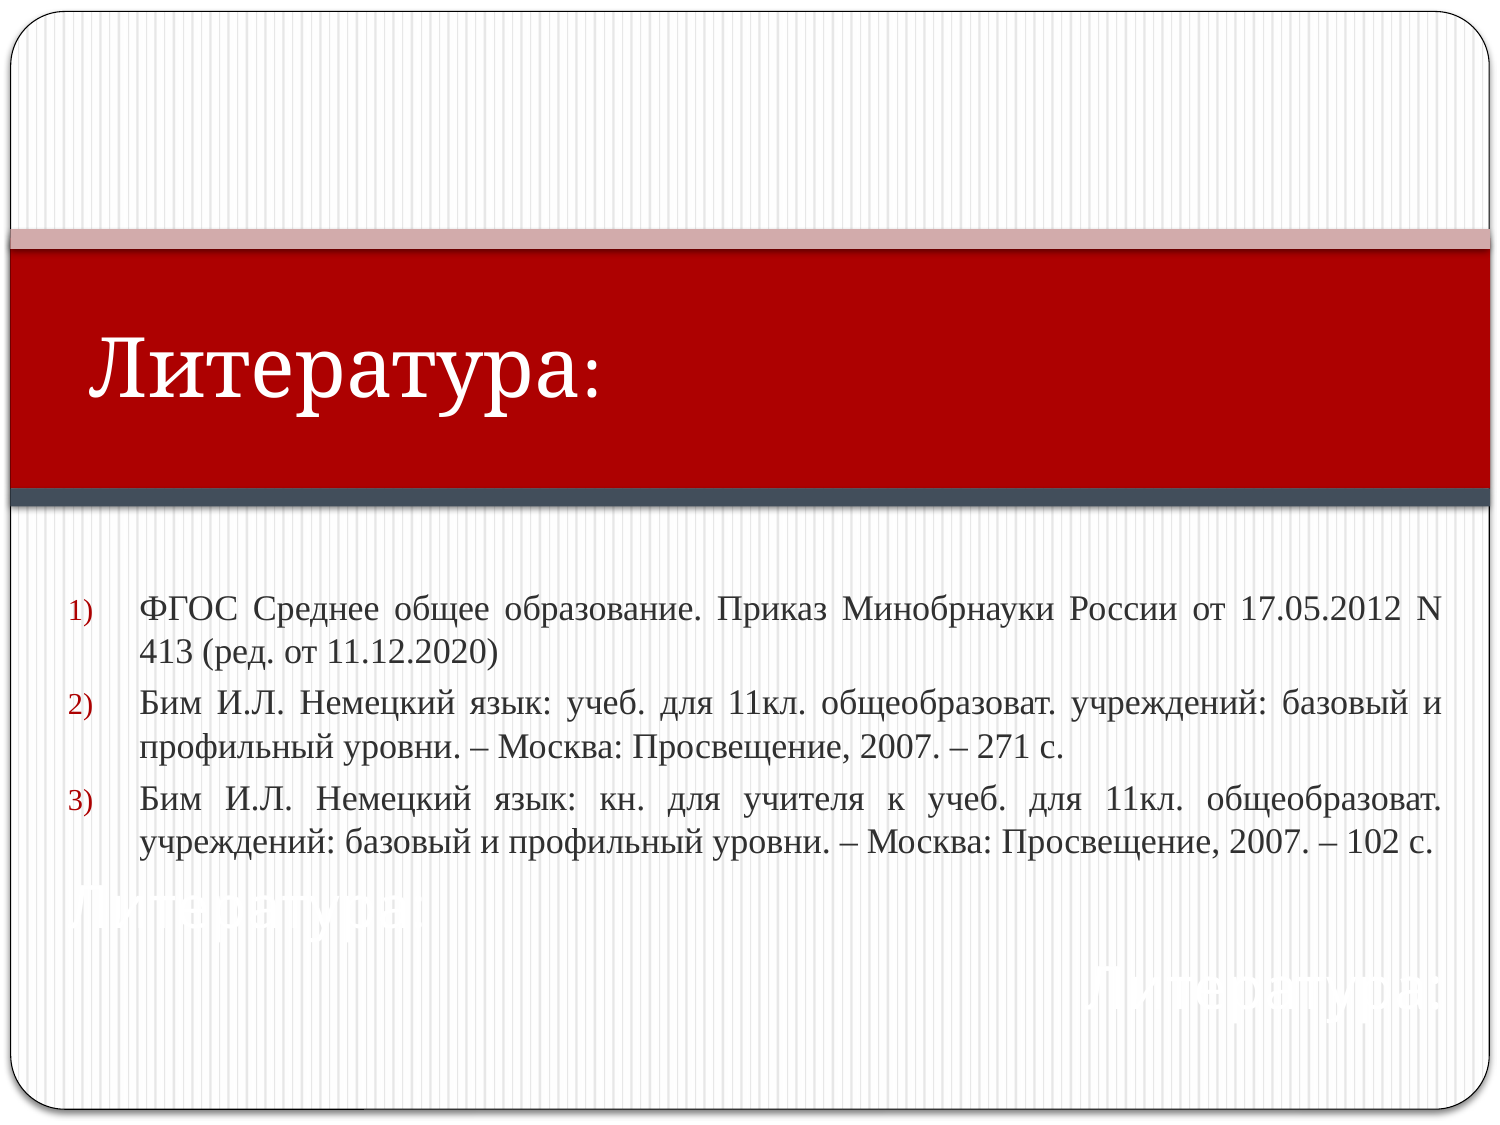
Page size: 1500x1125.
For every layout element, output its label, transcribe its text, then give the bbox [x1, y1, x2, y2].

subtitle ФГОС Среднее общее образование. Приказ Минобрнауки России от 17.05.2012 N 413 (ред. от 11.12.2020) Бим И.Л. Немецкий язык: учеб. для 11кл. общеобразоват. учреждений: базовый и профильный уровни. – Москва: Просвещение, 2007. – 271 с. Бим И.Л. Немецкий язык: кн. для учителя к учеб. для 11кл. общеобразоват. учреждений: базовый и профильный уровни. – Москва: Просвещение, 2007. – 102 с. Литература: Литература: [53, 525, 1459, 1071]
title Литература: [75, 247, 1425, 489]
